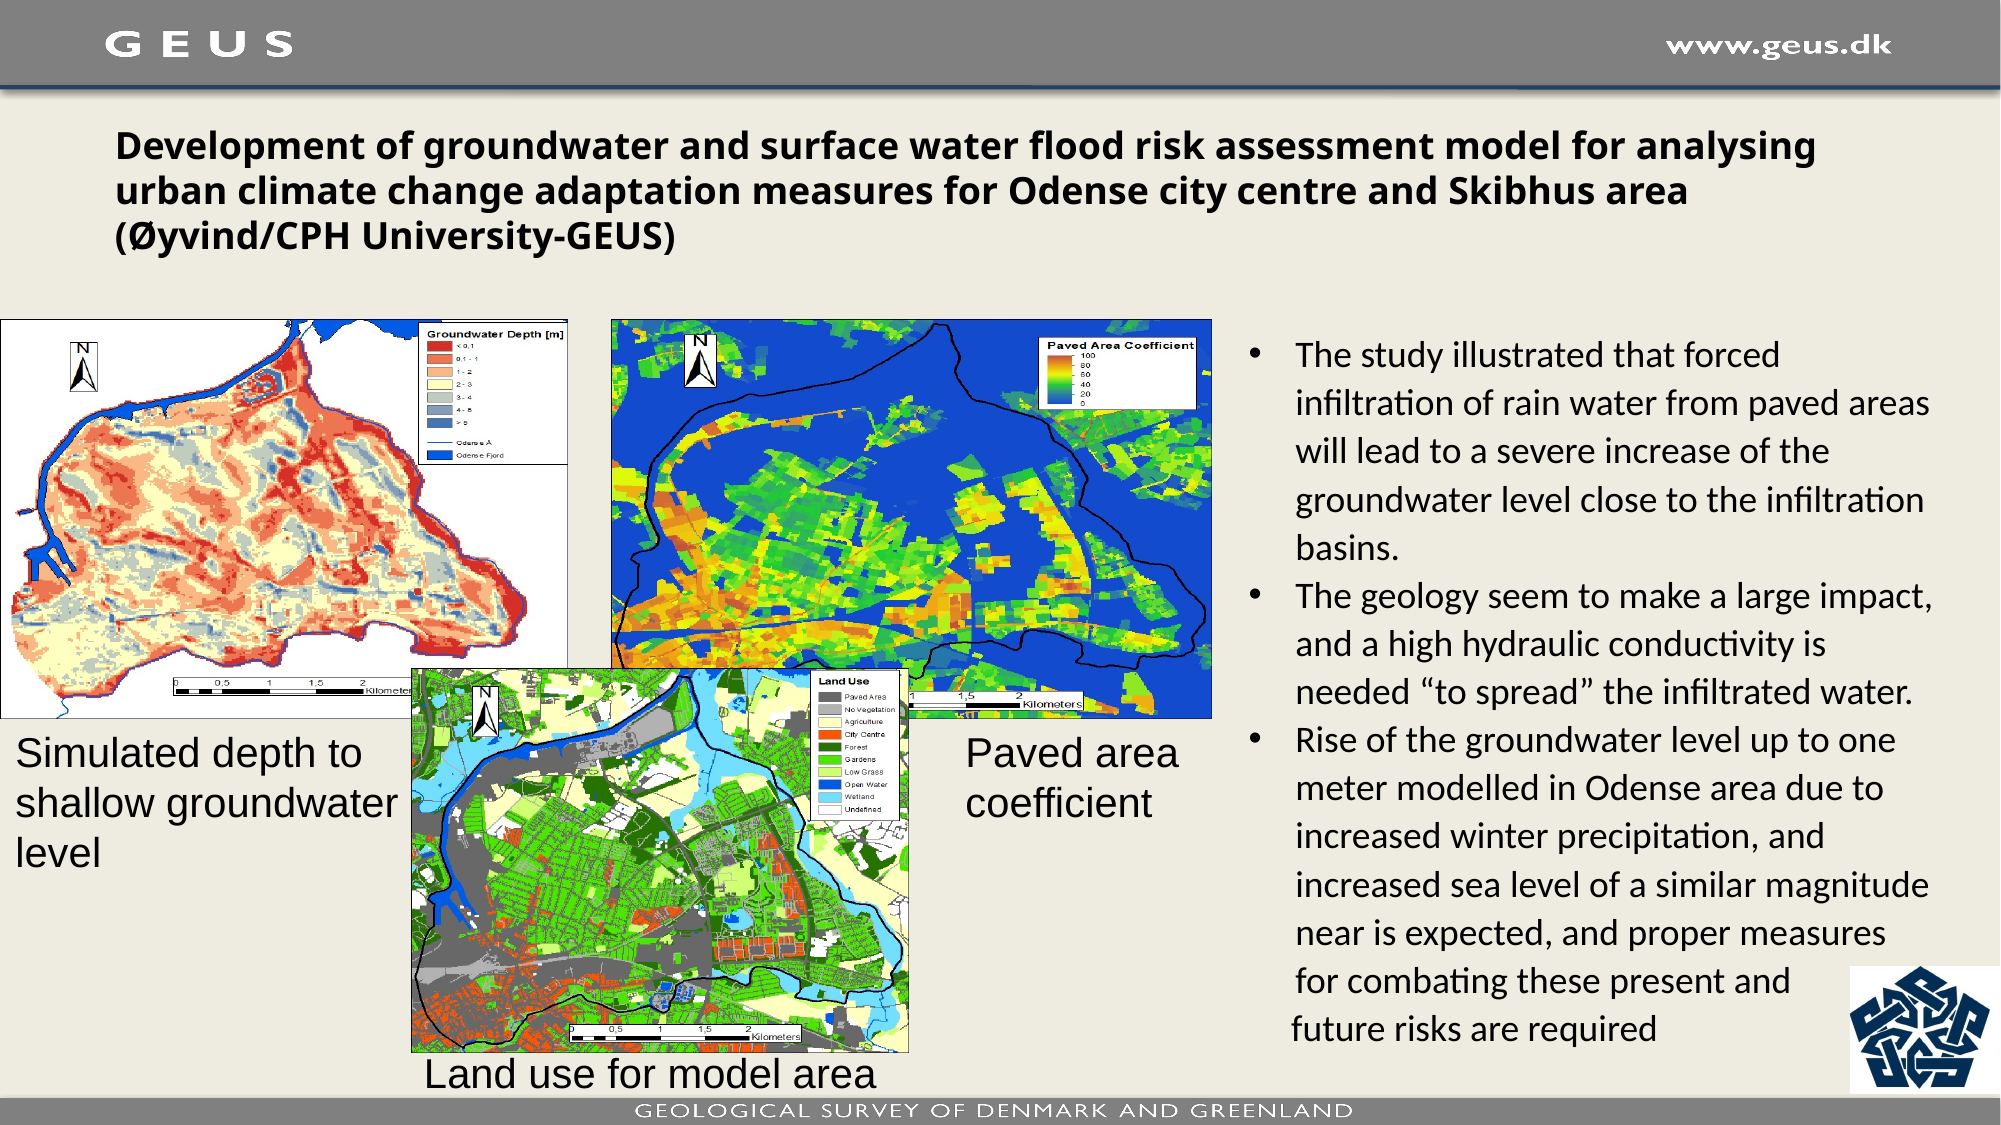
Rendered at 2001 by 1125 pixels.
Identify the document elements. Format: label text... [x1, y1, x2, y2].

picture [626, 1094, 1365, 1125]
text_box Simulated depth to shallow groundwater level [0, 726, 405, 884]
picture [0, 319, 1212, 1053]
text_box Paved area coefficient [950, 727, 1083, 784]
picture [1658, 19, 1900, 69]
text_box The study illustrated that forced infiltration of rain water from paved areas will lead to a severe increase of the groundwater level close to the infiltration basins. The geology seem to make a large impact, and a high hydraulic conductivity is needed “to spread” the infiltrated water. Rise of the groundwater level up to one meter modelled in Odense area due to increased winter precipitation, and increased sea level of a similar magnitude near is expected, and proper measures for combating these present and future risks are required [1083, 319, 1952, 1105]
picture [1849, 965, 2000, 1094]
picture [99, 23, 299, 64]
text_box Land use for model area [409, 1060, 892, 1105]
text_box Development of groundwater and surface water flood risk assessment model for analysing urban climate change adaptation measures for Odense city centre and Skibhus area (Øyvind/CPH University-GEUS) [99, 148, 1900, 277]
